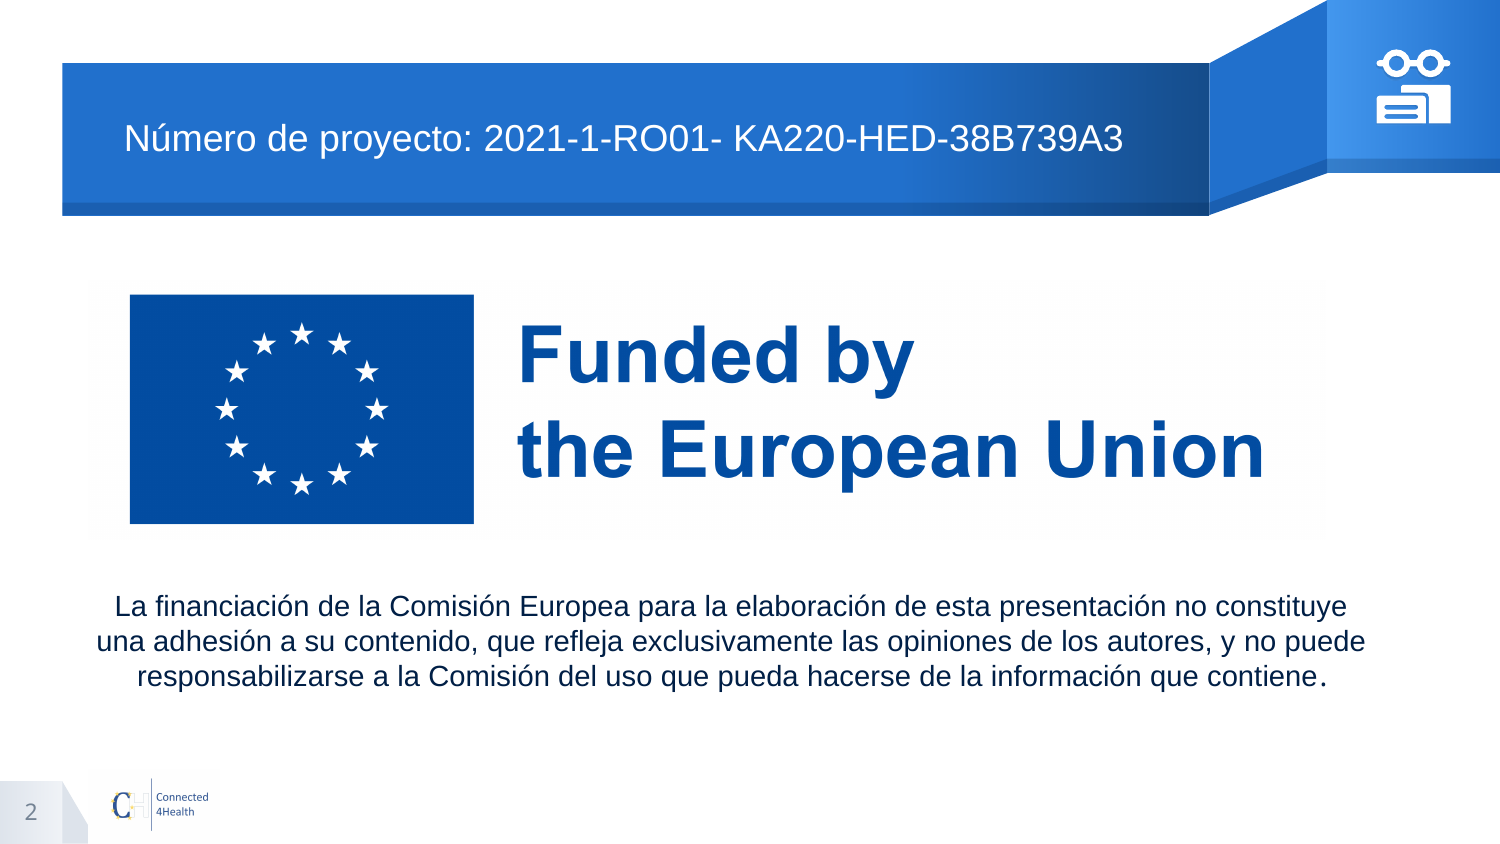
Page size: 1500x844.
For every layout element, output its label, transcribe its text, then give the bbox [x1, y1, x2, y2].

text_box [1376, 49, 1451, 124]
slide_number 2 [0, 781, 63, 844]
list La financiación de la Comisión Europea para la elaboración de esta presentación no constituye una adhesión a su contenido, que refleja exclusivamente las opiniones de los autores, y no puede responsabilizarse a la Comisión del uso que pueda hacerse de la información que contiene. [64, 587, 1377, 682]
picture [88, 769, 220, 844]
picture [88, 279, 1327, 540]
title Número de proyecto: 2021-1-RO01- KA220-HED-38B739A3 [100, 64, 1210, 216]
